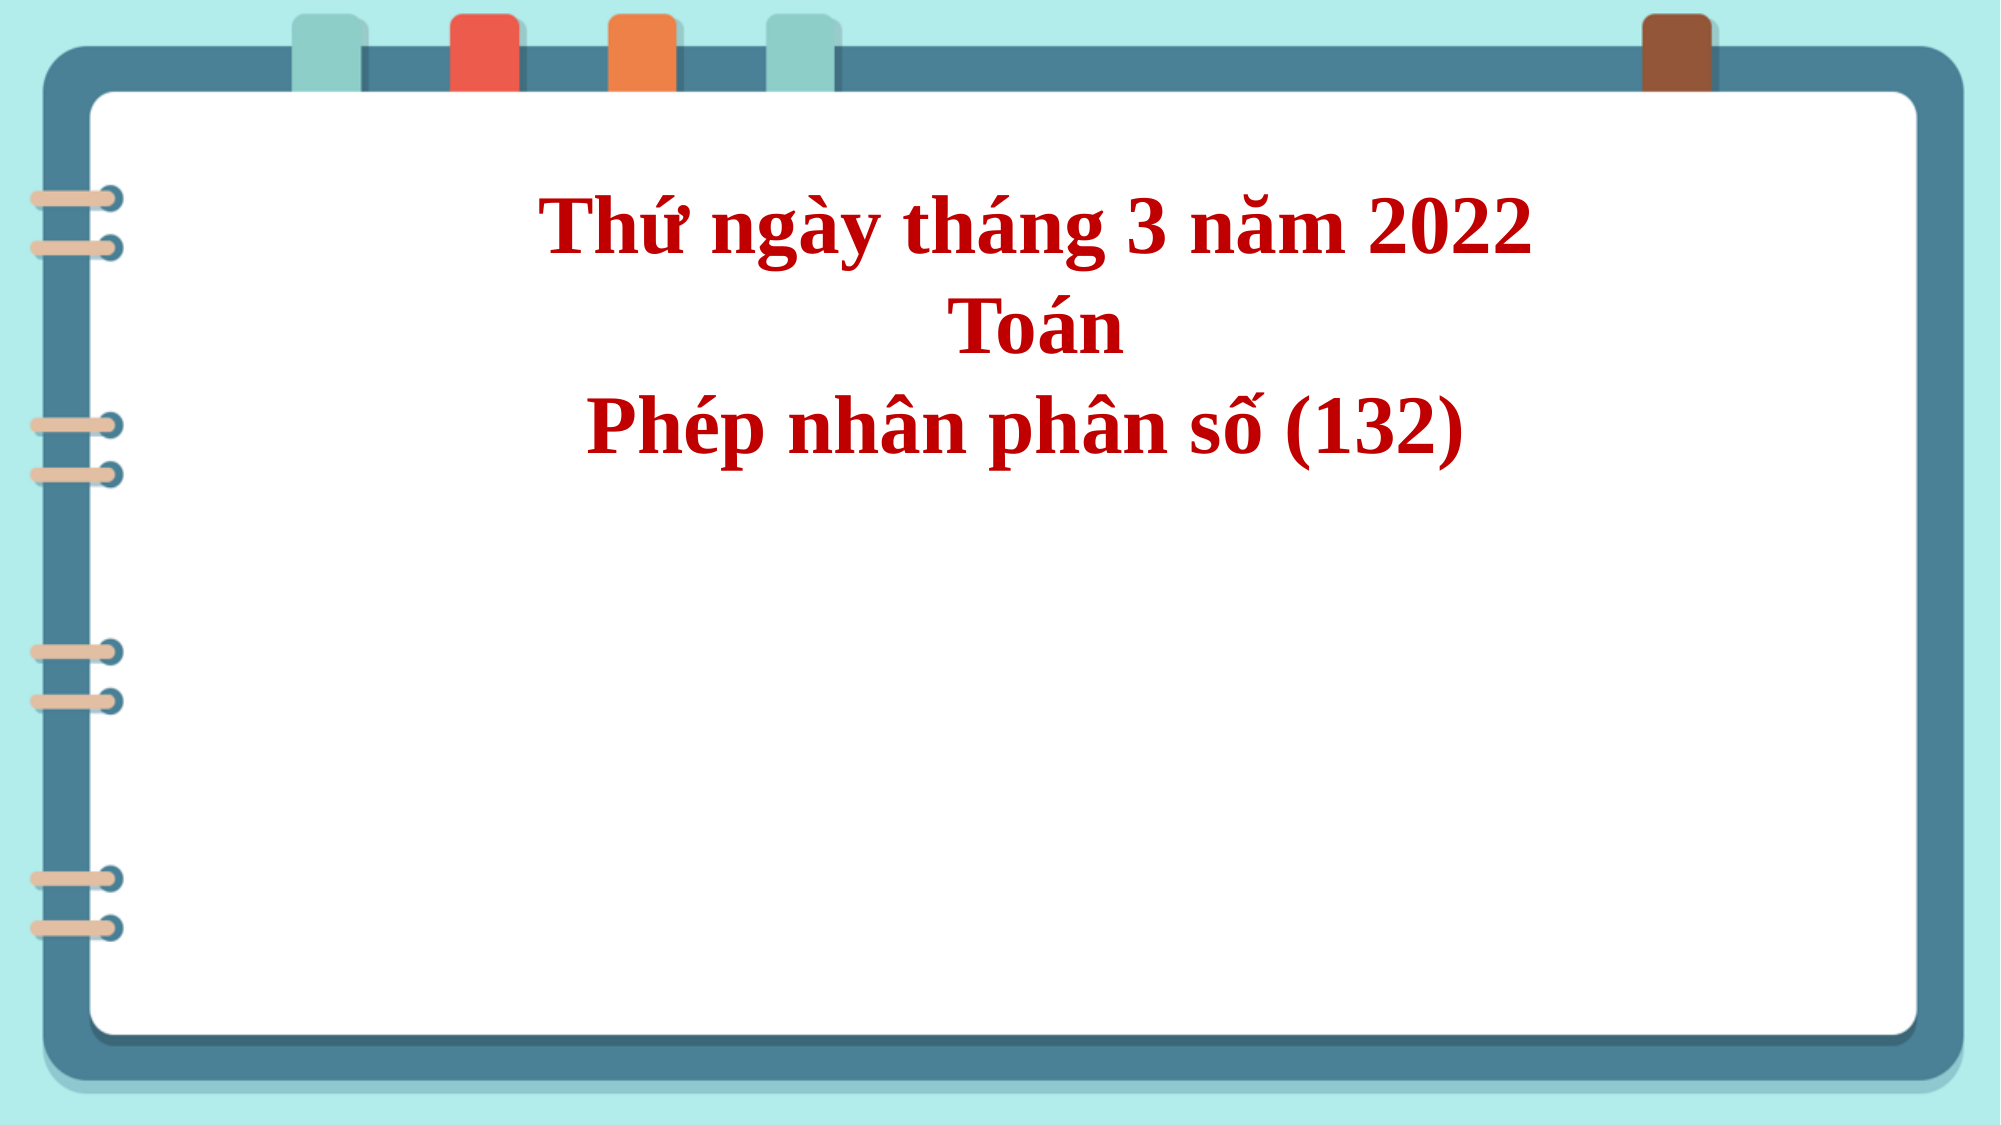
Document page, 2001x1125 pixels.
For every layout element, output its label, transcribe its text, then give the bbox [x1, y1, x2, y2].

picture [0, 0, 2001, 1125]
text_box Thứ ngày tháng 3 năm 2022 Toán Phép nhân phân số (132) [375, 162, 1698, 478]
